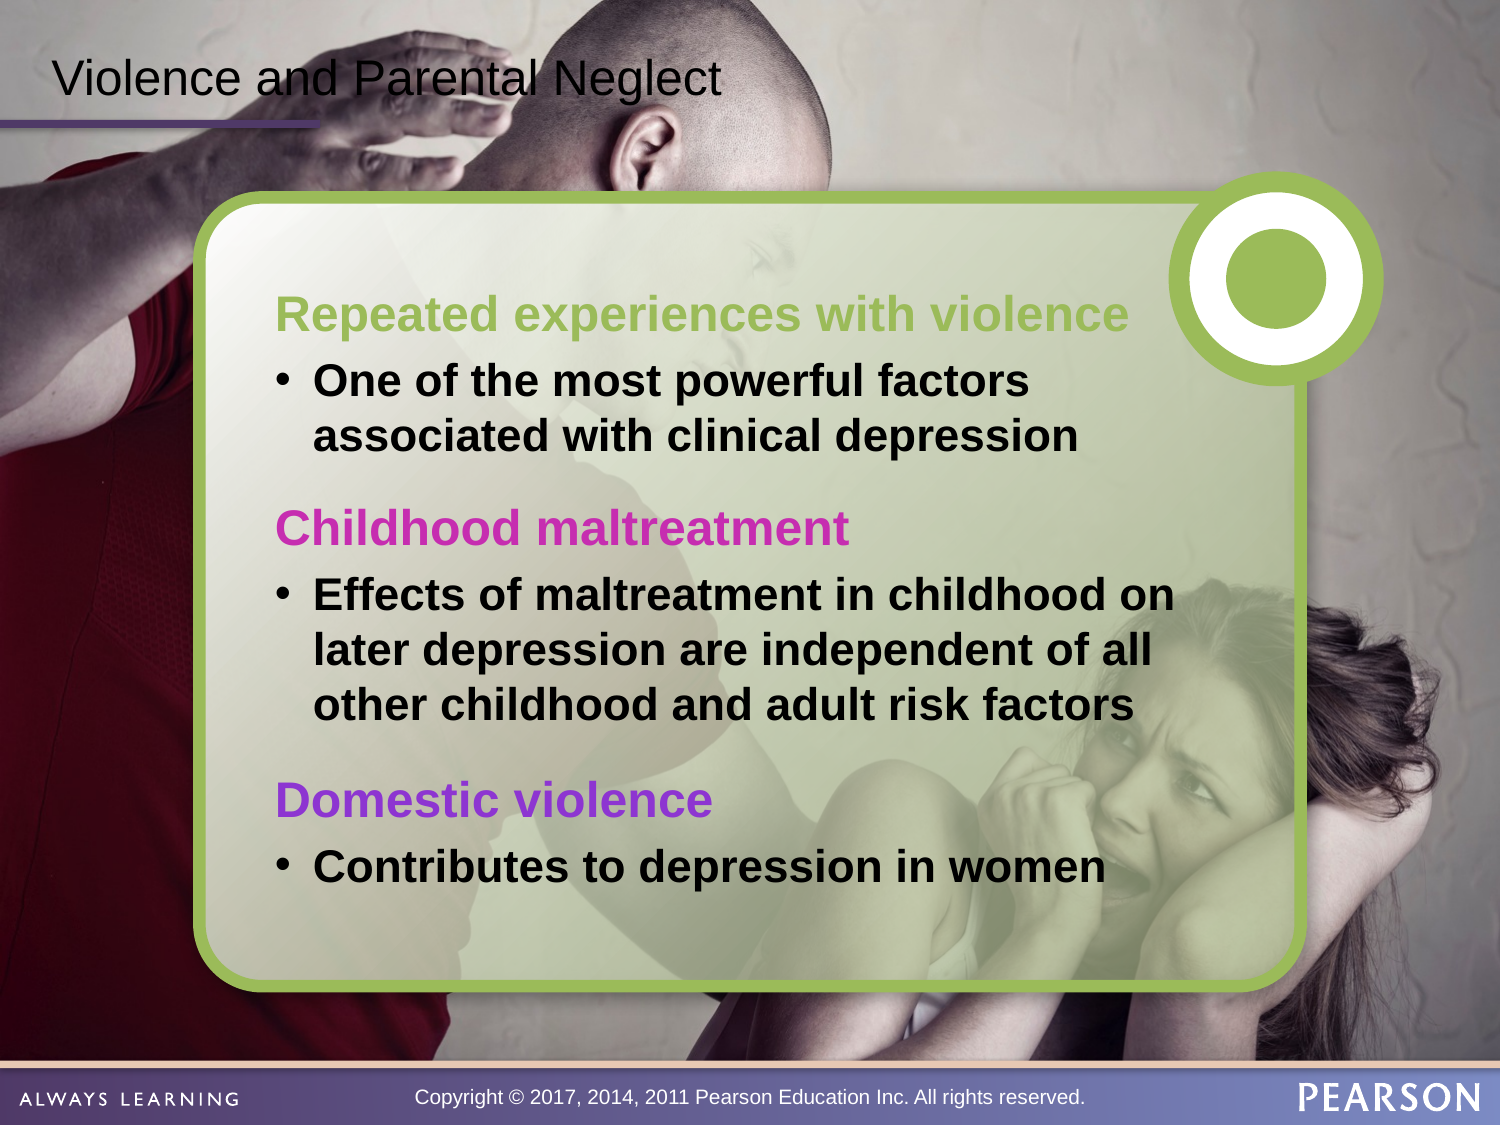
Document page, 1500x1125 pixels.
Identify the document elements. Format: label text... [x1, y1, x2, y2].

text_box [199, 197, 1301, 987]
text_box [1178, 181, 1374, 377]
list Repeated experiences with violence One of the most powerful factors associated with clinical depression Childhood maltreatment Effects of maltreatment in childhood on later depression are independent of all other childhood and adult risk factors Domestic violence Contributes to depression in women [259, 274, 1255, 942]
title Violence and Parental Neglect [36, 31, 1312, 120]
picture [0, 0, 1500, 1060]
